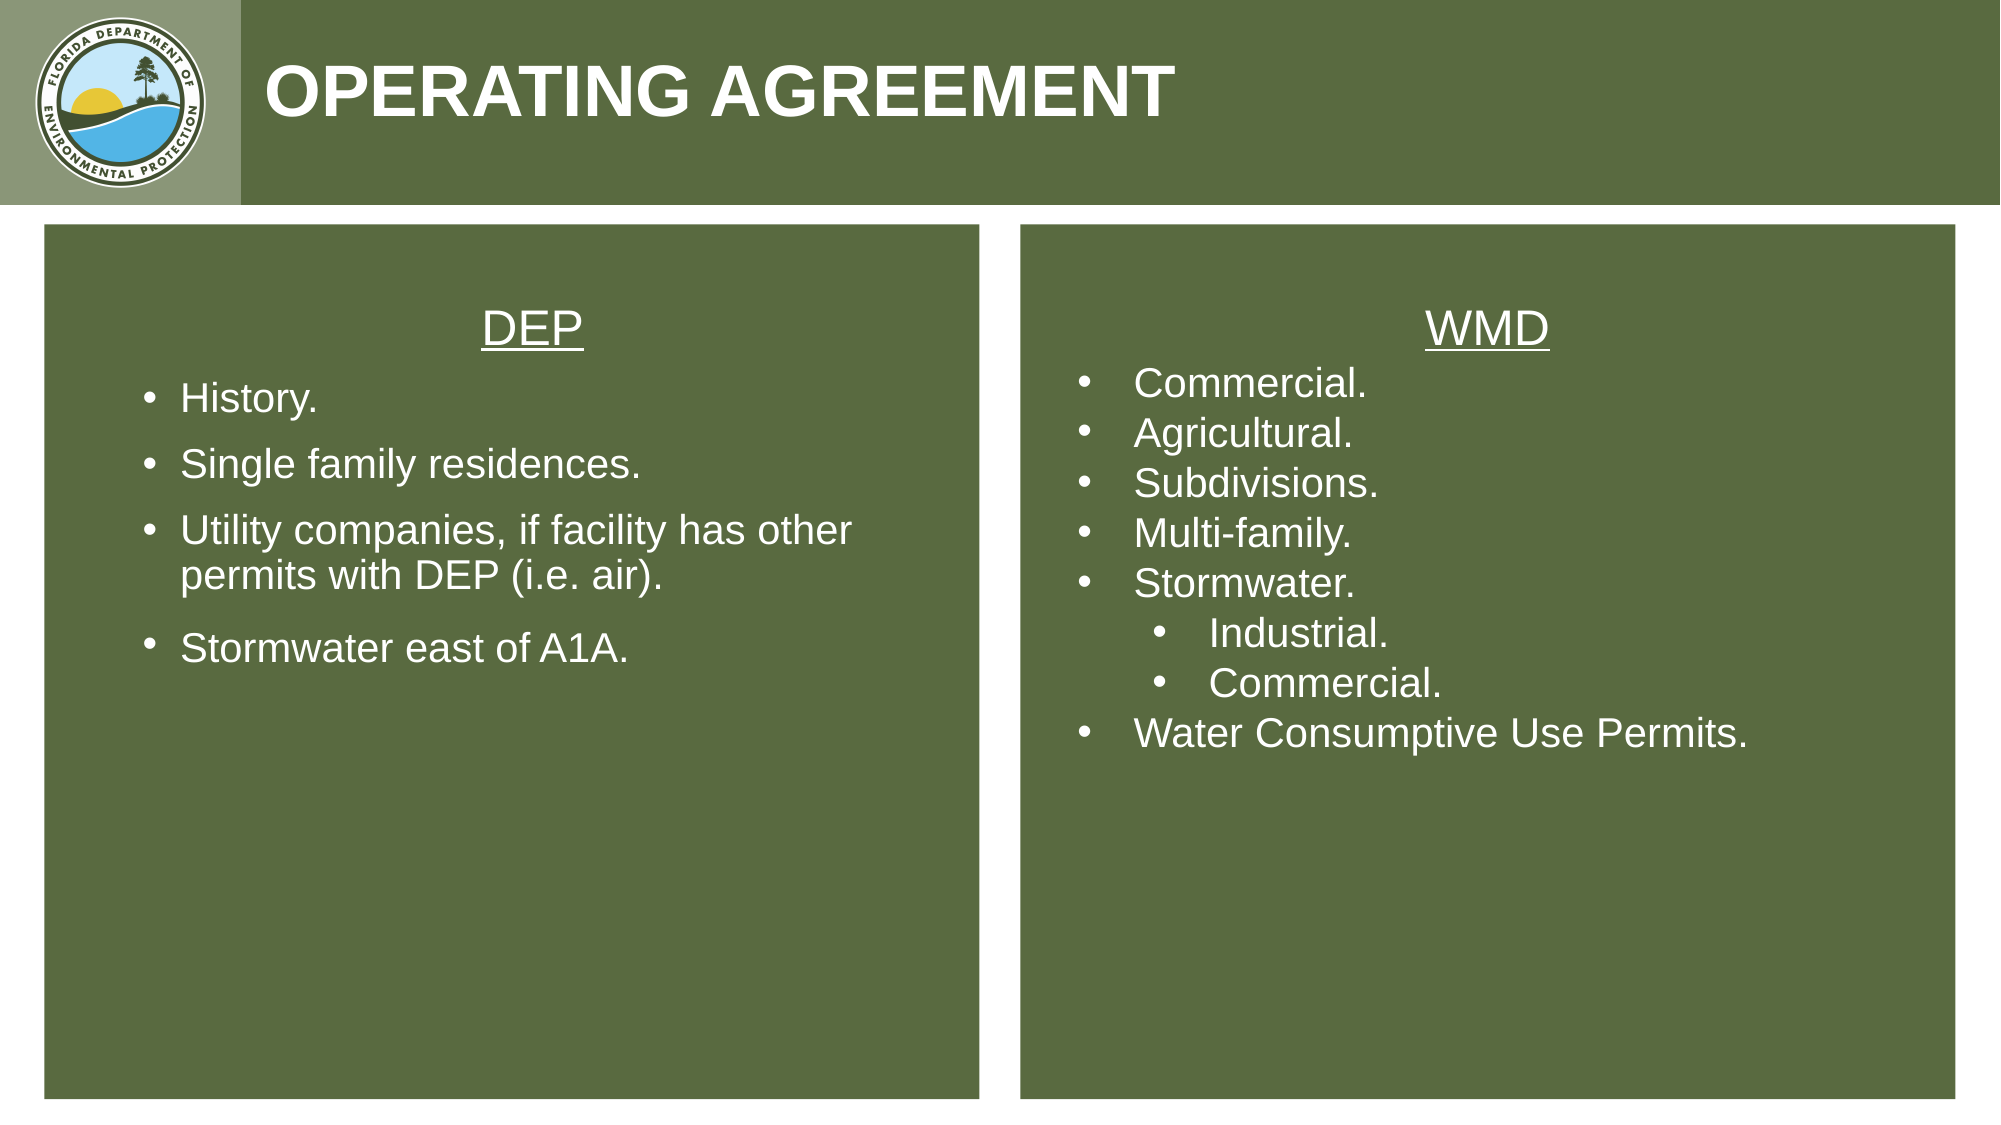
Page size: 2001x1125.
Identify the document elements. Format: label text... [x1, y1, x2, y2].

picture [33, 15, 208, 190]
text_box WMD Commercial. Agricultural. Subdivisions. Multi-family. Stormwater. Industrial. Commercial. Water Consumptive Use Permits. [1062, 288, 1913, 764]
text_box OPERATING AGREEMENT [249, 61, 1950, 139]
